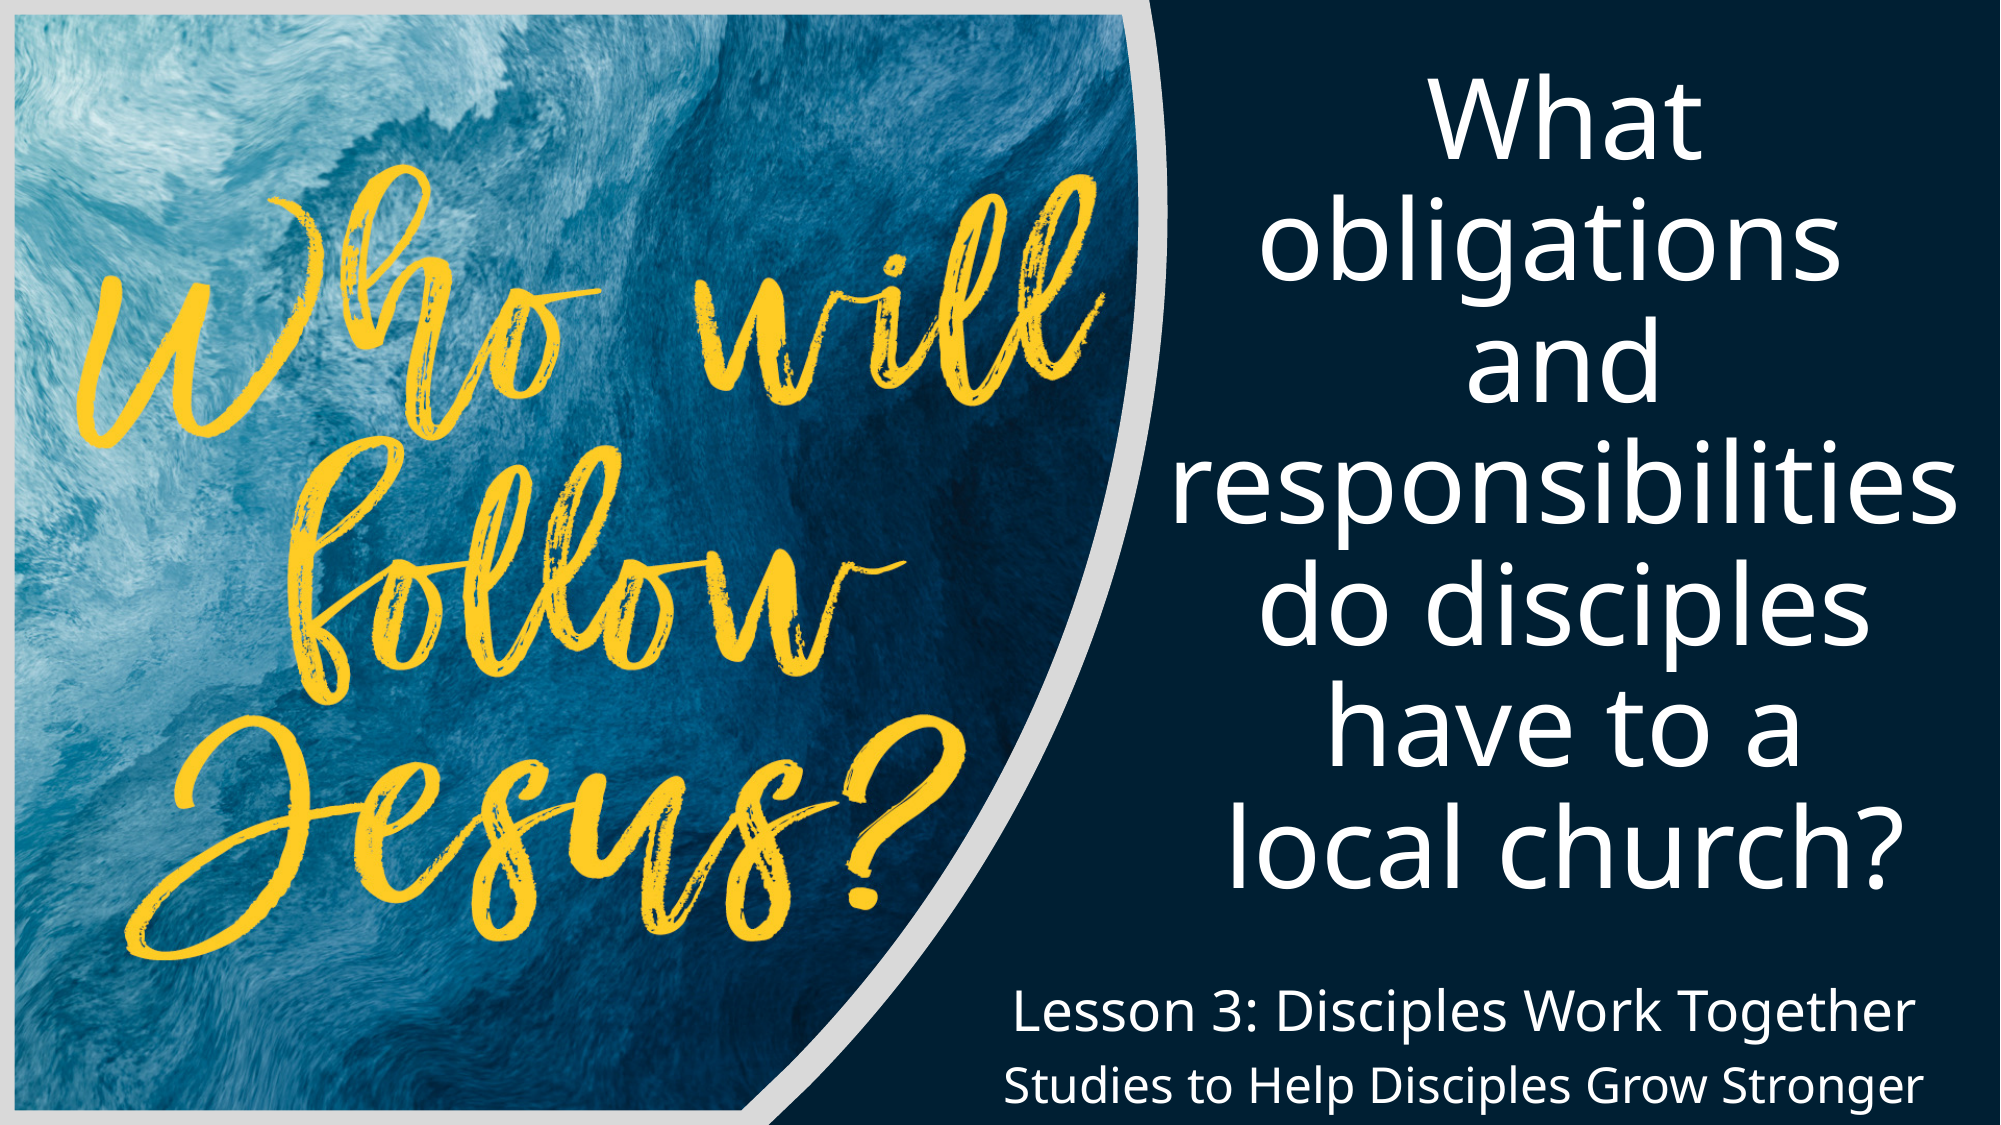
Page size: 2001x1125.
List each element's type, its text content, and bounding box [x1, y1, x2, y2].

picture [0, 0, 1153, 1125]
title What obligations and responsibilities do disciples have to a local church? [1153, 0, 2000, 974]
text_box Lesson 3: Disciples Work Together Studies to Help Disciples Grow Stronger [1153, 974, 2000, 1125]
